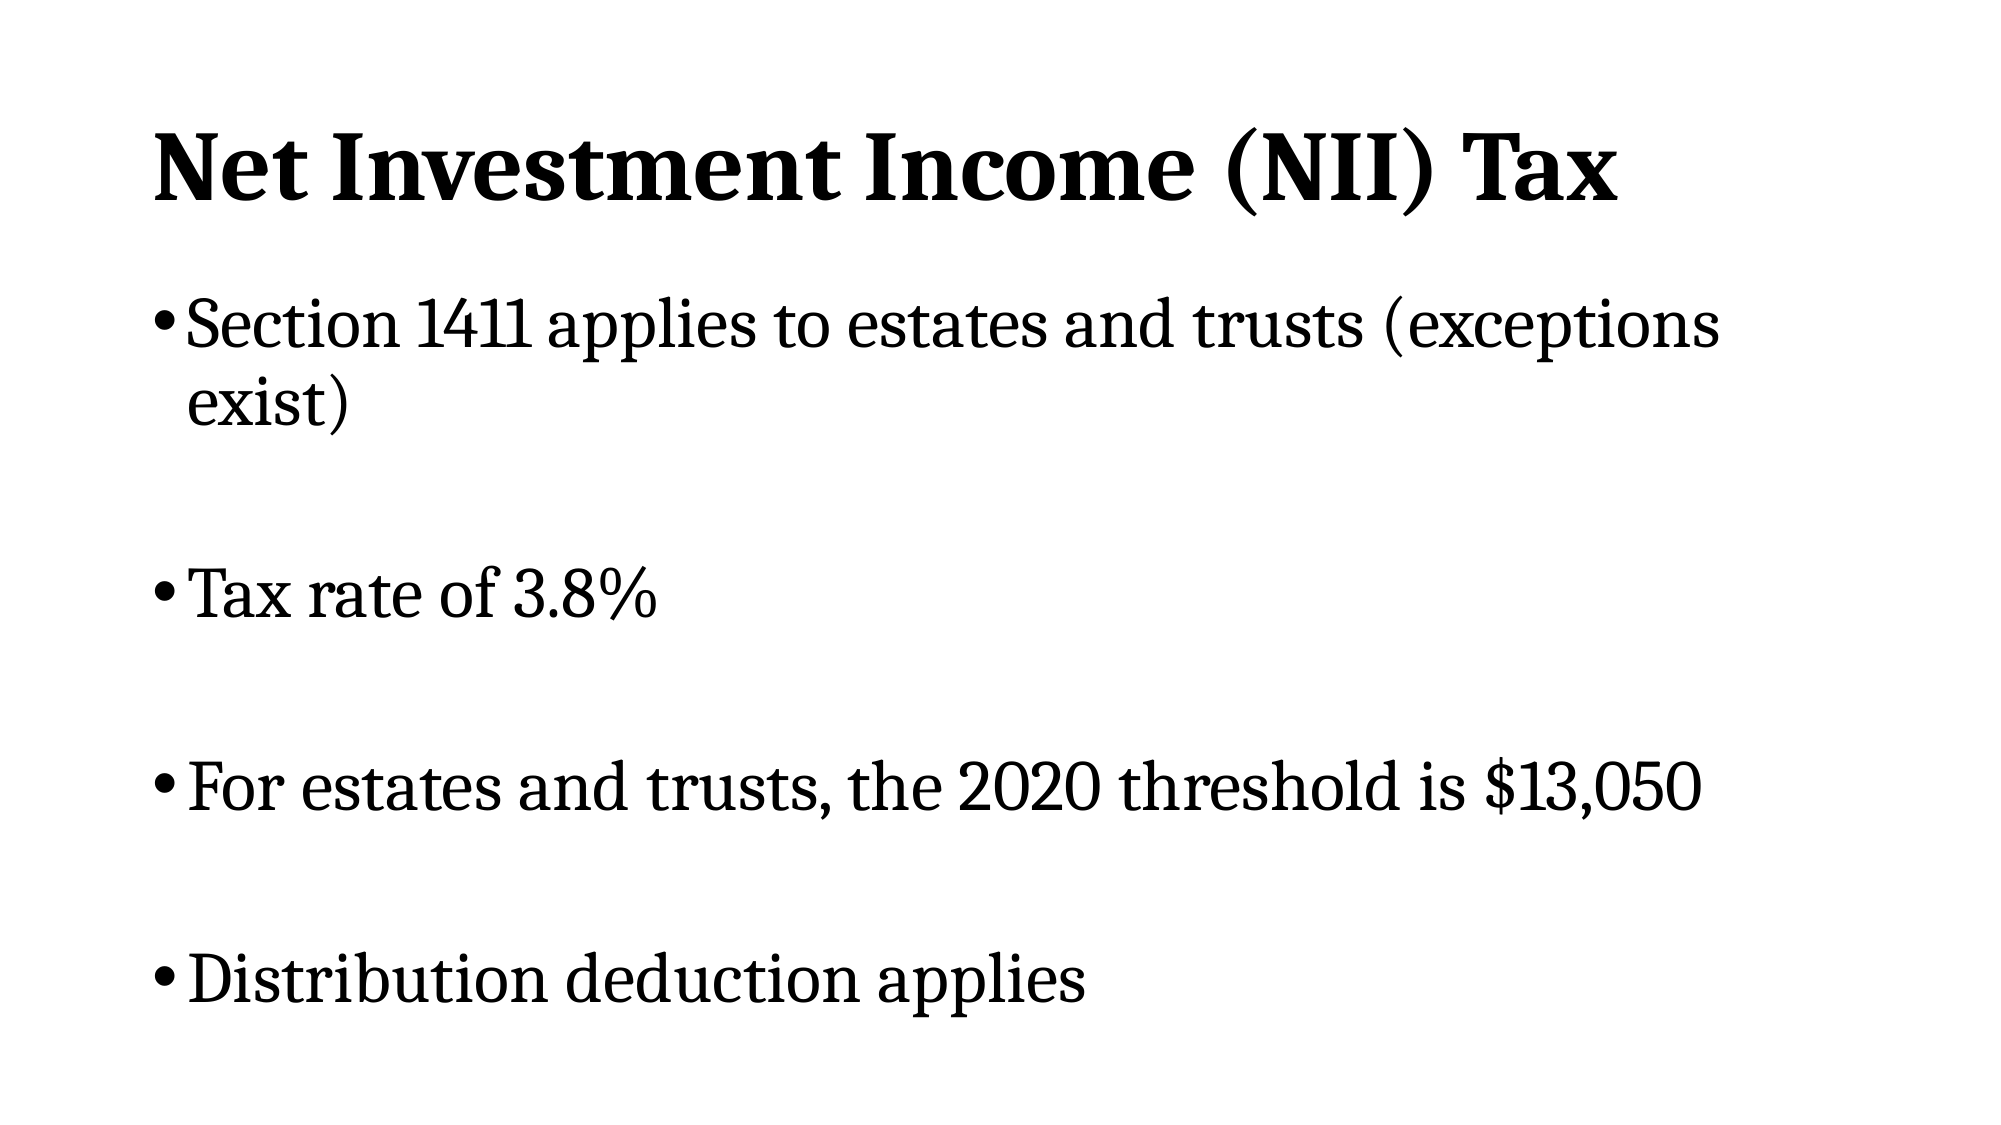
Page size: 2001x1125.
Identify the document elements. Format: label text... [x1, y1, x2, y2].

list Section 1411 applies to estates and trusts (exceptions exist) Tax rate of 3.8% For estates and trusts, the 2020 threshold is $13,050 Distribution deduction applies [137, 277, 1863, 1034]
title Net Investment Income (NII) Tax [137, 59, 1863, 277]
